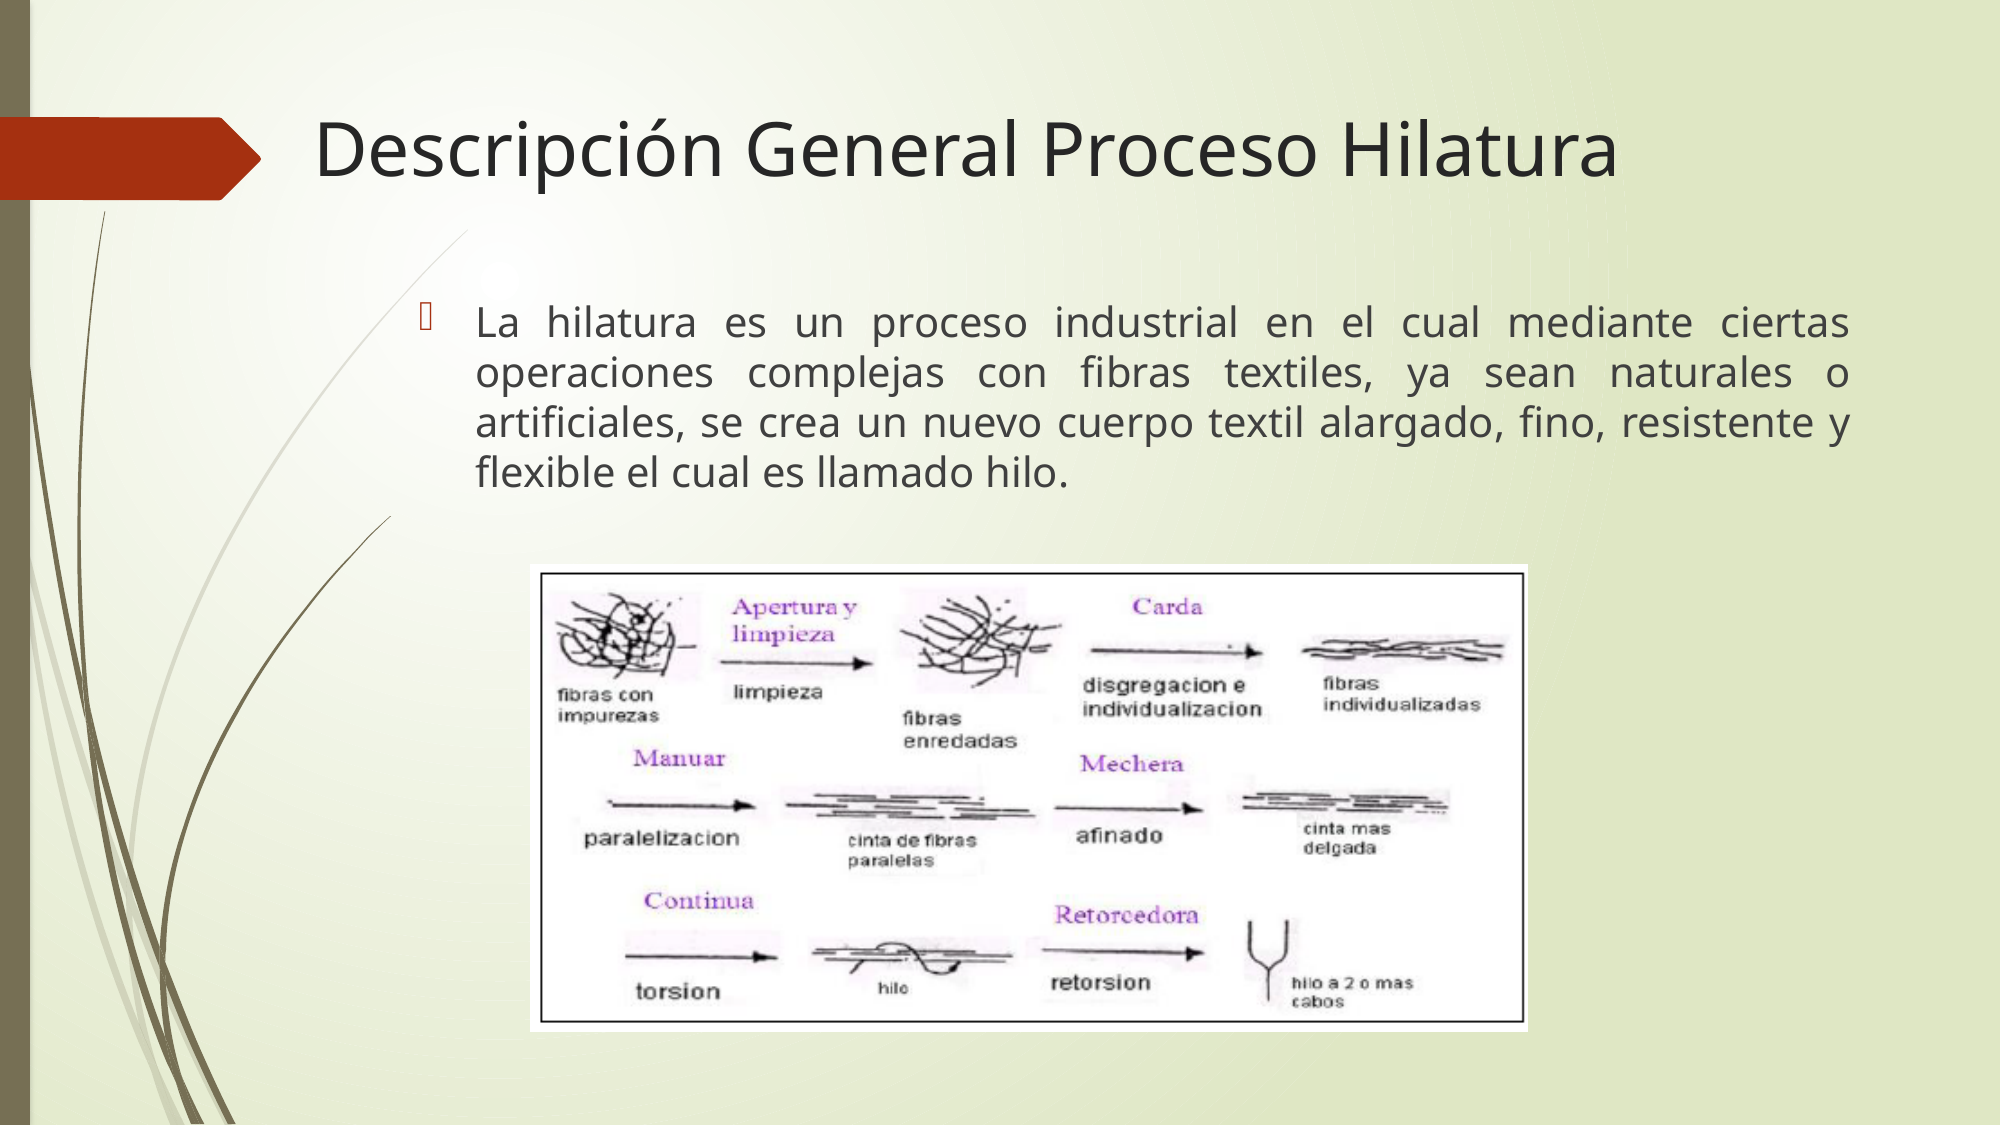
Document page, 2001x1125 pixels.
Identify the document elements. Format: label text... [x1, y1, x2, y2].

list La hilatura es un proceso industrial en el cual mediante ciertas operaciones complejas con fibras textiles, ya sean naturales o artificiales, se crea un nuevo cuerpo textil alargado, fino, resistente y flexible el cual es llamado hilo. [403, 288, 1867, 908]
picture [530, 564, 1528, 1032]
title Descripción General Proceso Hilatura [298, 94, 1761, 305]
